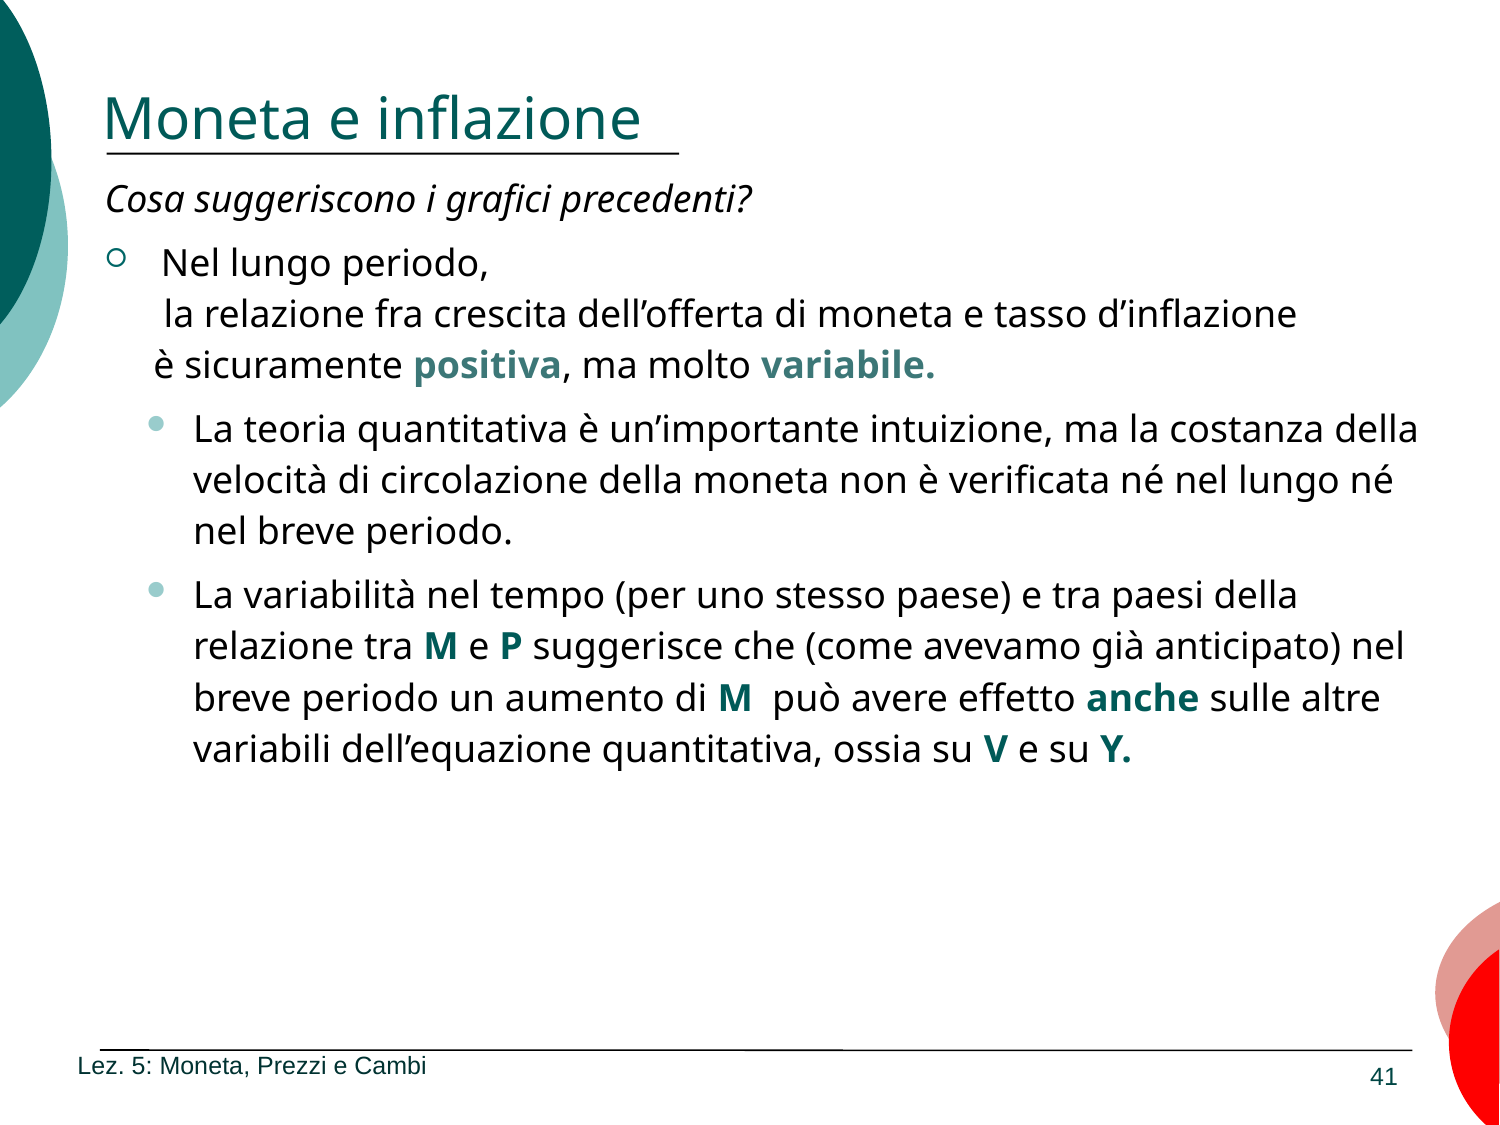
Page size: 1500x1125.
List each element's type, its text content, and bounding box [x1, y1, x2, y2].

text_box [150, 200, 1388, 988]
title Moneta e inflazione [87, 31, 1288, 161]
footer Lez. 5: Moneta, Prezzi e Cambi [62, 1049, 701, 1088]
list Cosa suggeriscono i grafici precedenti? Nel lungo periodo, la relazione fra crescita dell’offerta di moneta e tasso d’inflazione è sicuramente positiva, ma molto variabile. La teoria quantitativa è un’importante intuizione, ma la costanza della velocità di circolazione della moneta non è verificata né nel lungo né nel breve periodo. La variabilità nel tempo (per uno stesso paese) e tra paesi della relazione tra M e P suggerisce che (come avevamo già anticipato) nel breve periodo un aumento di M può avere effetto anche sulle altre variabili dell’equazione quantitativa, ossia su V e su Y. [89, 160, 1448, 1071]
